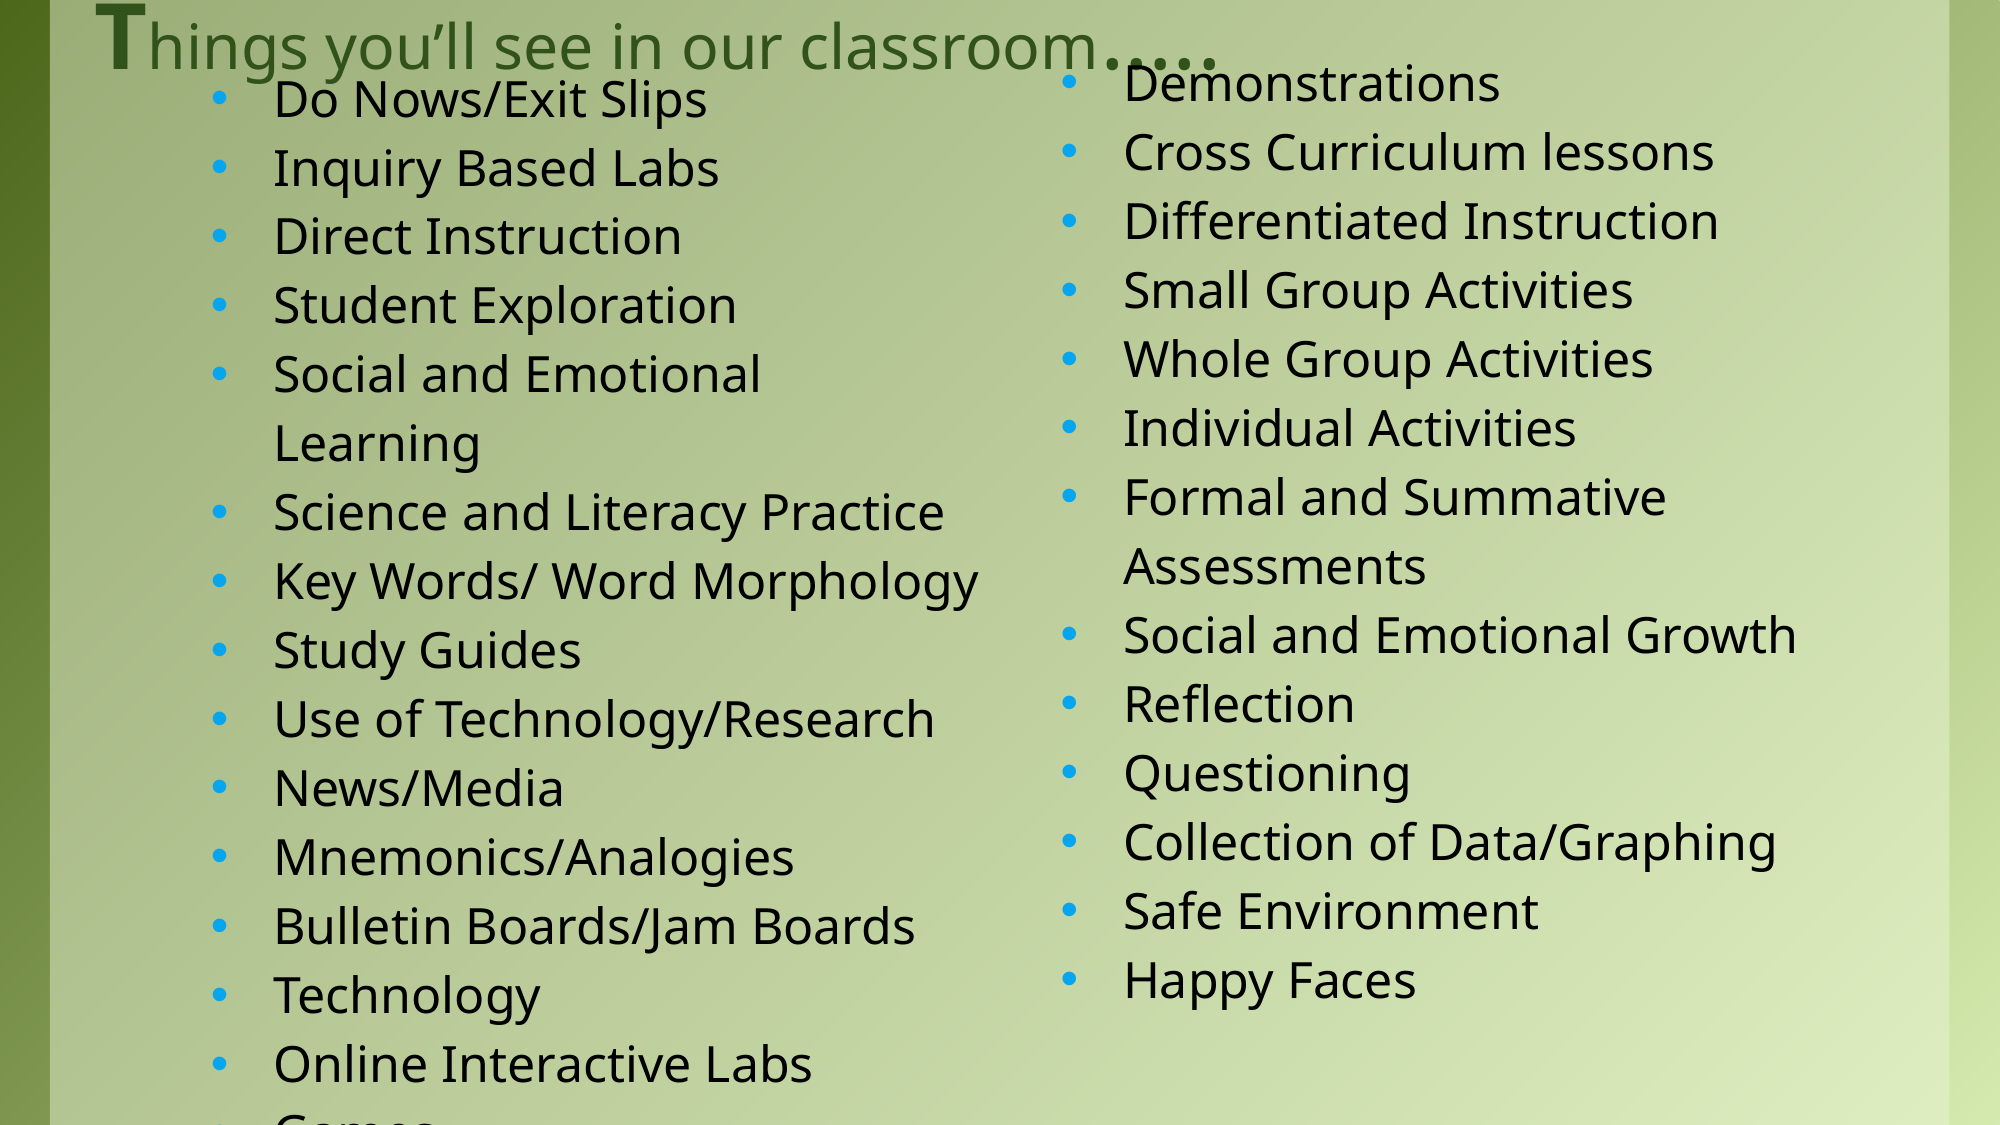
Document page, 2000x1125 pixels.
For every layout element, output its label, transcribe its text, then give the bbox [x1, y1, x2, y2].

list Do Nows/Exit Slips Inquiry Based Labs Direct Instruction Student Exploration Social and Emotional Learning Science and Literacy Practice Key Words/ Word Morphology Study Guides Use of Technology/Research News/Media Mnemonics/Analogies Bulletin Boards/Jam Boards Technology Online Interactive Labs Games [183, 104, 1000, 1125]
title Things you’ll see in our classroom….. [79, 0, 1528, 104]
list Demonstrations Cross Curriculum lessons Differentiated Instruction Small Group Activities Whole Group Activities Individual Activities Formal and Summative Assessments Social and Emotional Growth Reflection Questioning Collection of Data/Graphing Safe Environment Happy Faces [1033, 27, 1850, 1110]
